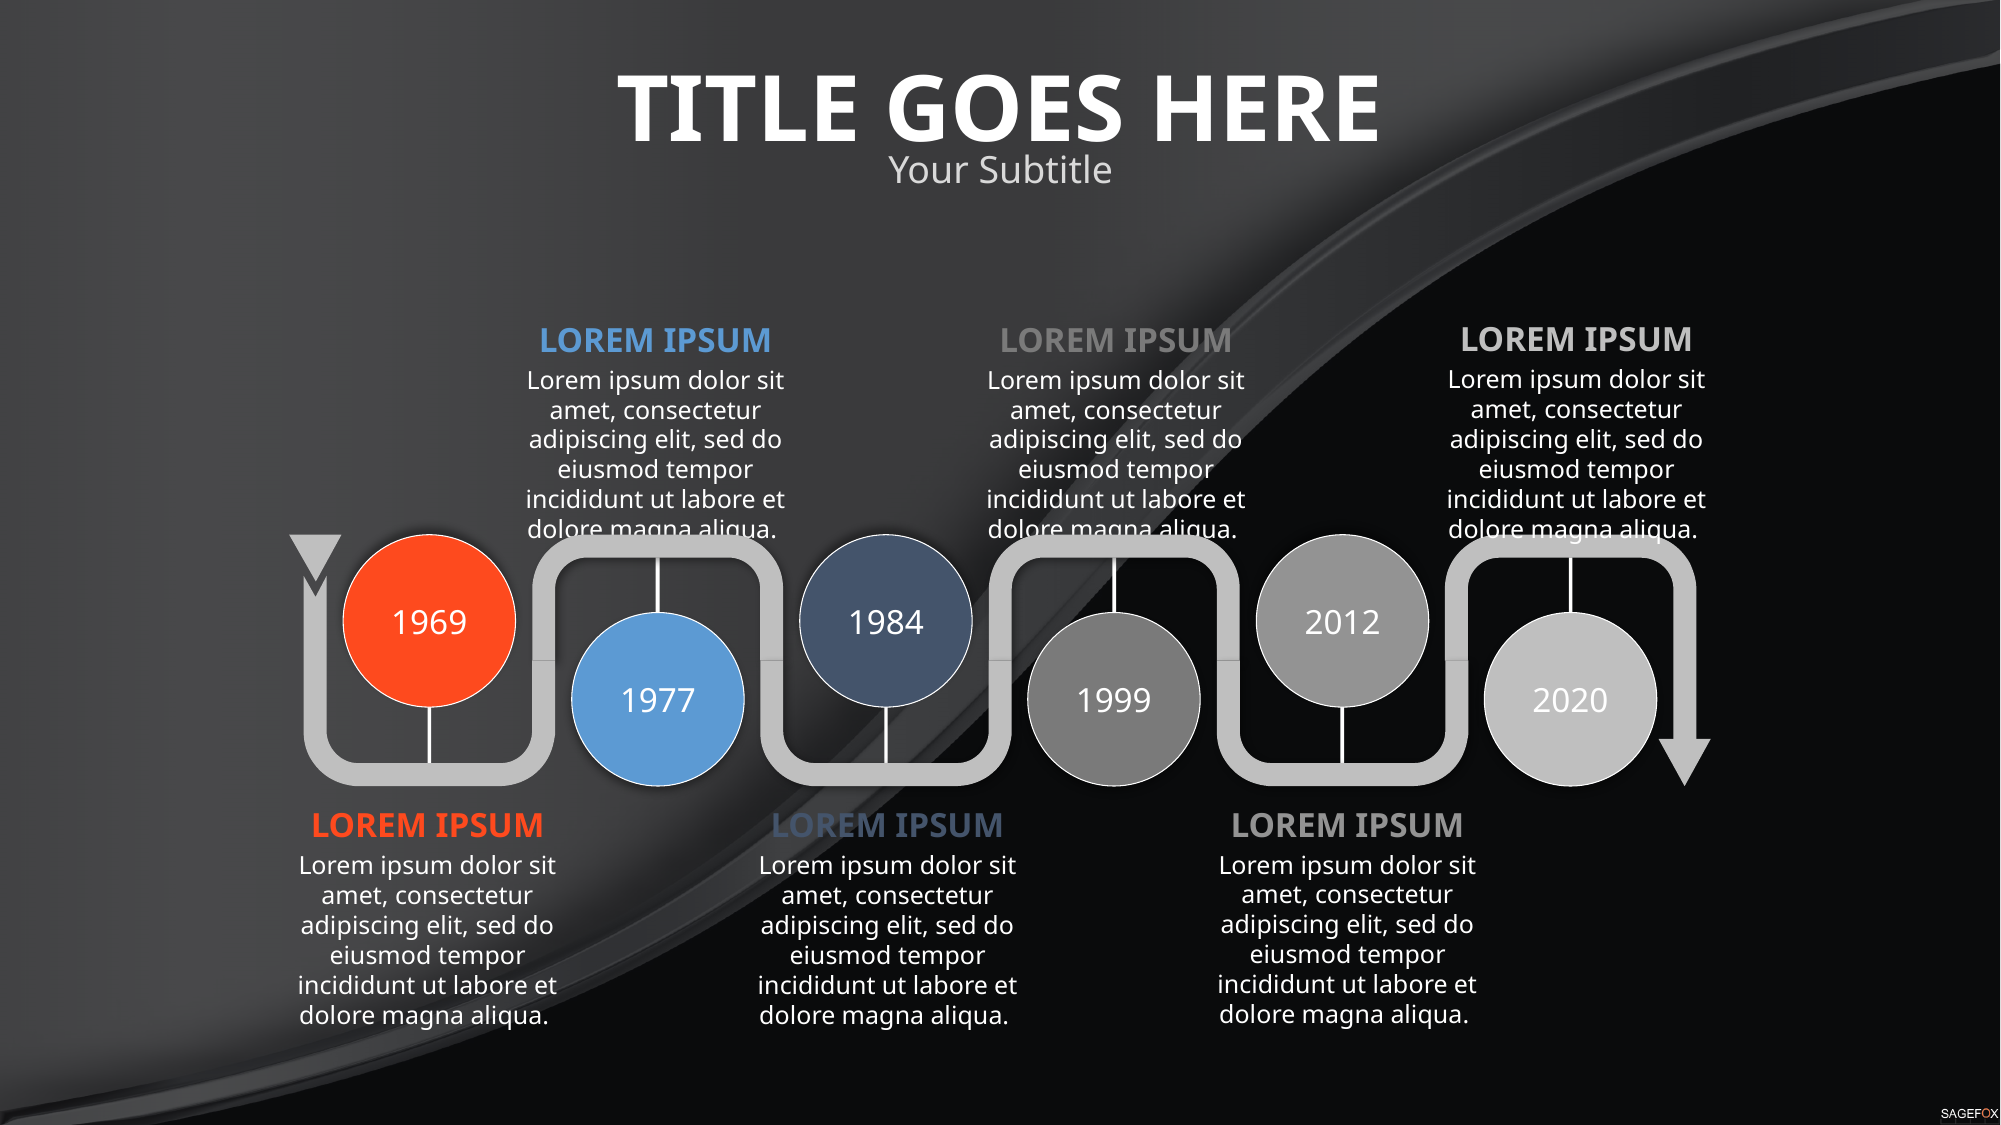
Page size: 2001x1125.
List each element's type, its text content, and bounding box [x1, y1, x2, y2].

picture [1940, 0, 2001, 1125]
text_box 1977 [571, 612, 745, 787]
text_box [884, 708, 888, 760]
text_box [548, 42, 1452, 199]
text_box LOREM IPSUM Lorem ipsum dolor sit amet, consectetur adipiscing elit, sed do eiusmod tempor incididunt ut labore et dolore magna aliqua. [1406, 311, 1747, 551]
text_box [555, 534, 784, 660]
text_box 2012 [1256, 534, 1429, 708]
text_box [760, 660, 1012, 787]
text_box LOREM IPSUM Lorem ipsum dolor sit amet, consectetur adipiscing elit, sed do eiusmod tempor incididunt ut labore et dolore magna aliqua. [257, 797, 598, 1037]
text_box [1112, 569, 1117, 612]
text_box [988, 534, 1240, 660]
text_box 1999 [1027, 612, 1201, 787]
text_box 1984 [799, 534, 973, 708]
text_box [1216, 660, 1444, 787]
text_box LOREM IPSUM Lorem ipsum dolor sit amet, consectetur adipiscing elit, sed do eiusmod tempor incididunt ut labore et dolore magna aliqua. [1177, 796, 1518, 1037]
text_box LOREM IPSUM Lorem ipsum dolor sit amet, consectetur adipiscing elit, sed do eiusmod tempor incididunt ut labore et dolore magna aliqua. [946, 311, 1287, 552]
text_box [289, 534, 555, 787]
text_box [655, 569, 660, 612]
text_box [1444, 534, 1711, 787]
text_box LOREM IPSUM Lorem ipsum dolor sit amet, consectetur adipiscing elit, sed do eiusmod tempor incididunt ut labore et dolore magna aliqua. [485, 311, 826, 552]
text_box [1340, 708, 1345, 760]
text_box LOREM IPSUM Lorem ipsum dolor sit amet, consectetur adipiscing elit, sed do eiusmod tempor incididunt ut labore et dolore magna aliqua. [717, 797, 1058, 1037]
